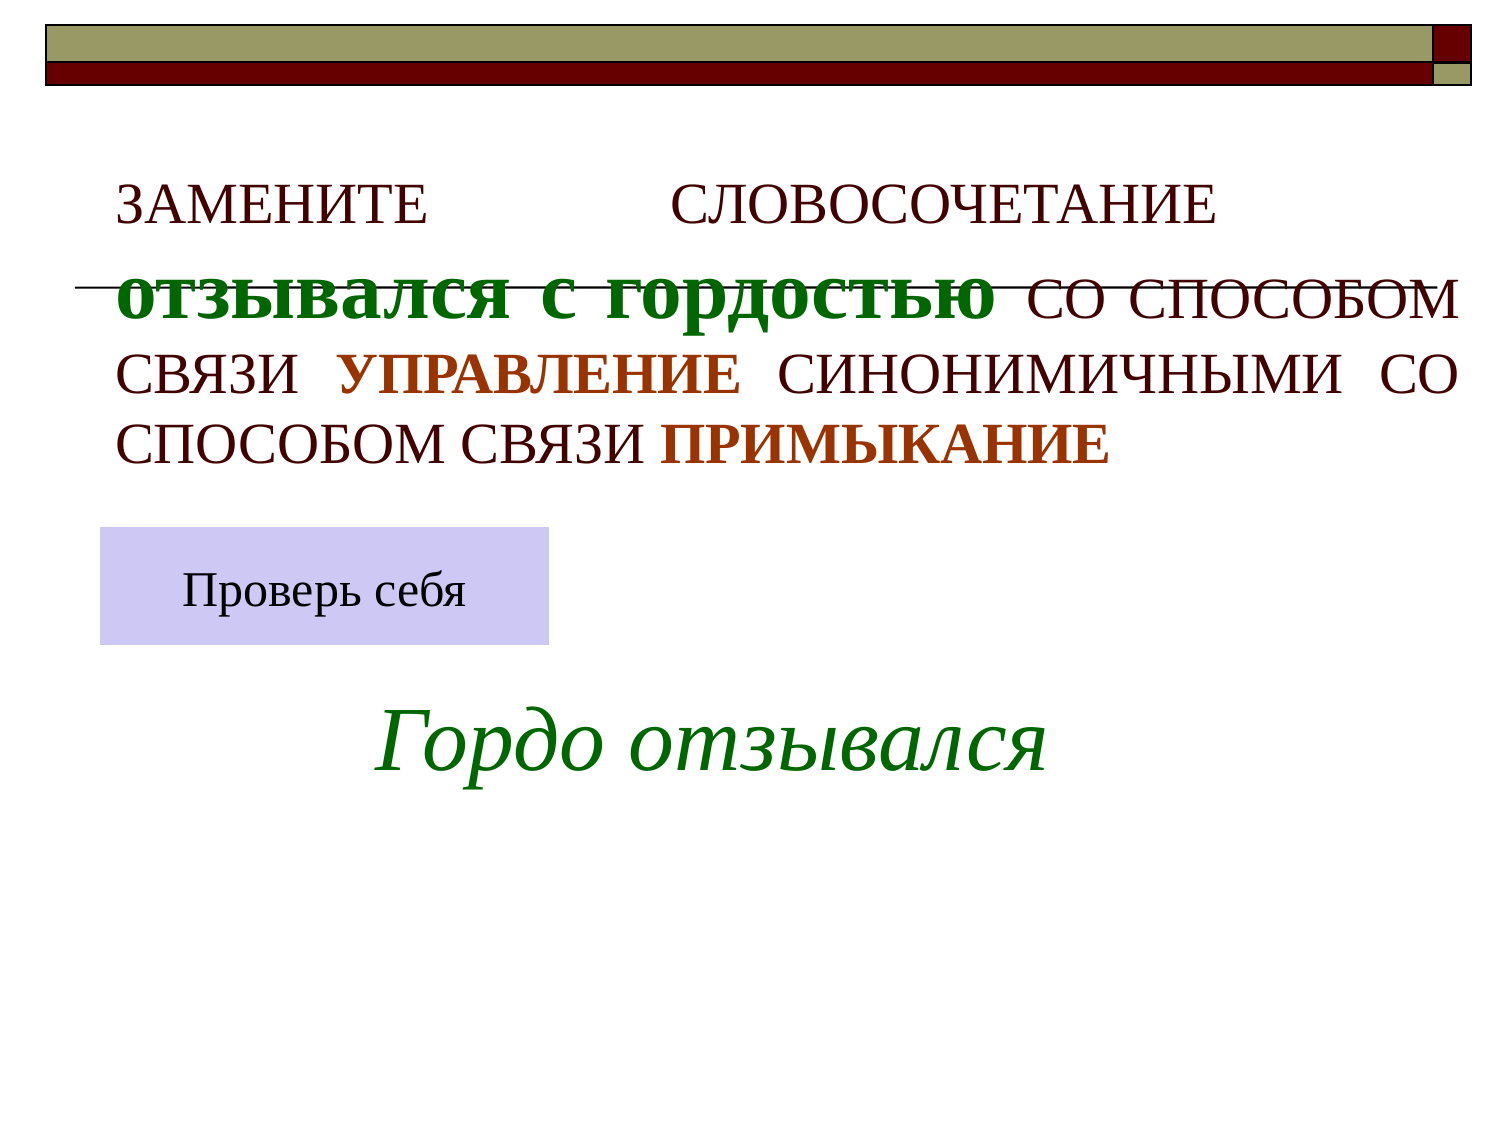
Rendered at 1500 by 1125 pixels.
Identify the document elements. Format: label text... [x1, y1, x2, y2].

list Гордо отзывался [359, 692, 1412, 811]
title ЗАМЕНИТЕ СЛОВОСОЧЕТАНИЕ отзывался с гордостью СО СПОСОБОМ СВЯЗИ УПРАВЛЕНИЕ СИНОНИМИЧНЫМИ СО СПОСОБОМ СВЯЗИ ПРИМЫКАНИЕ [100, 219, 1476, 483]
text_box Проверь себя [100, 527, 550, 646]
